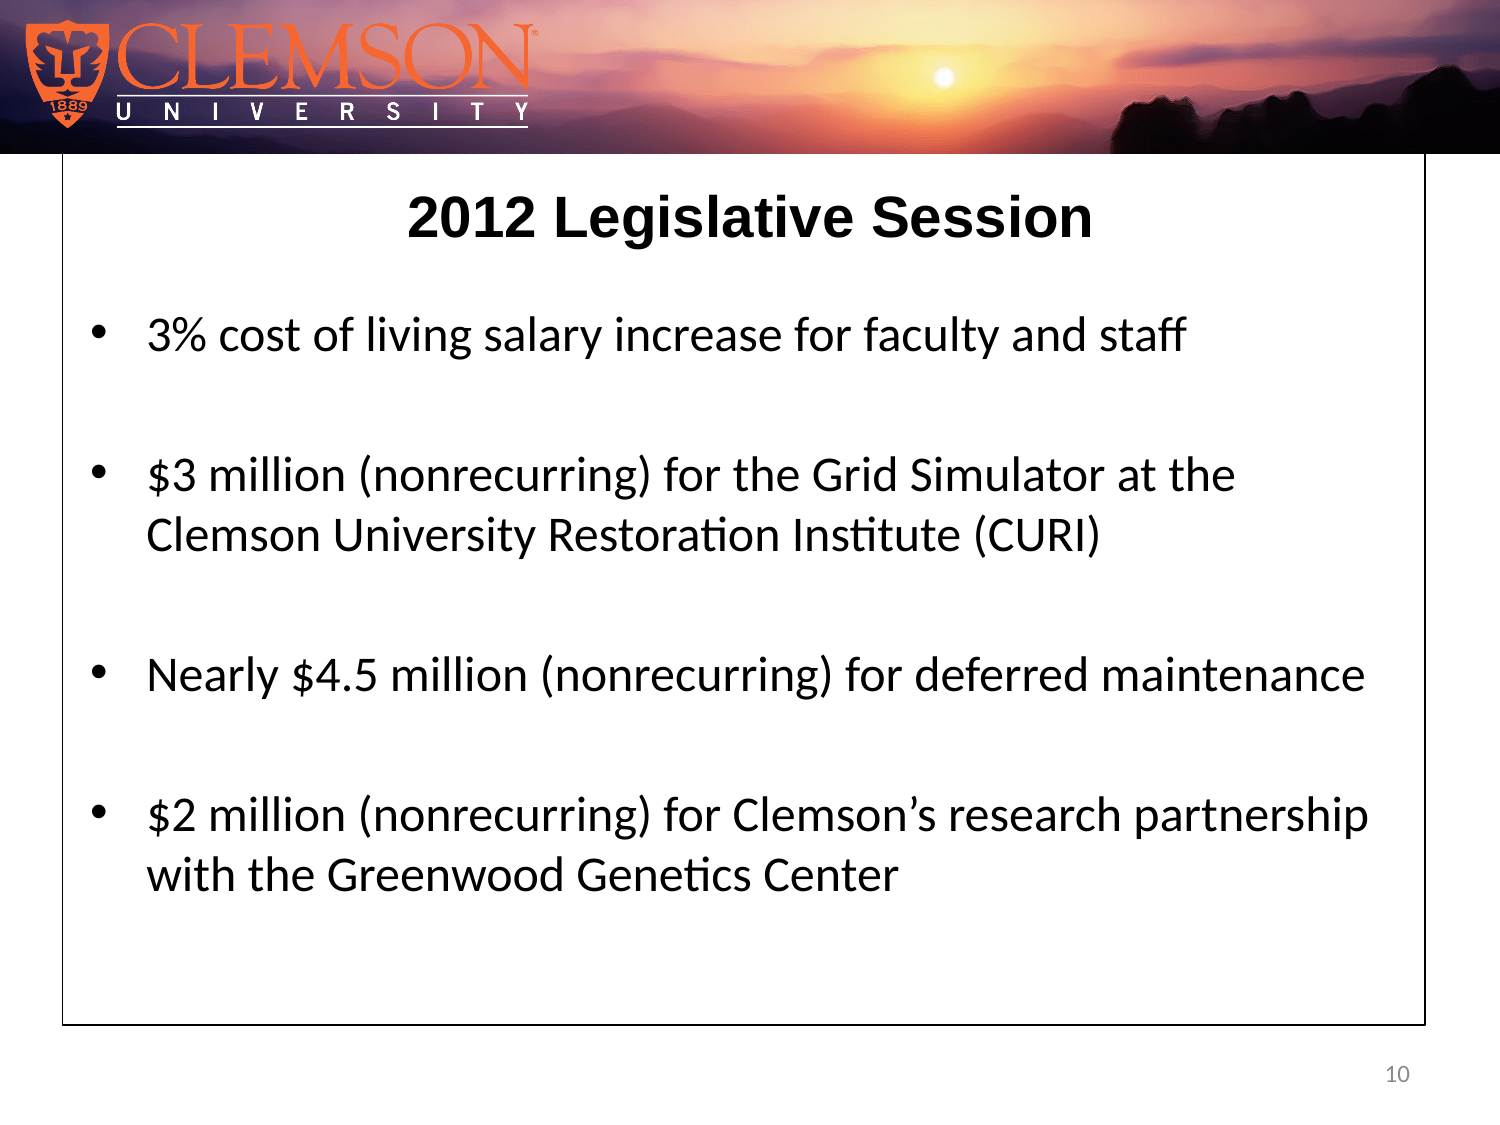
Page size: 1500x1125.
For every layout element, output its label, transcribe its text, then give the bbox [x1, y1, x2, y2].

text_box 2012 Legislative Session [113, 172, 1389, 257]
picture [0, 0, 1500, 154]
slide_number 10 [1074, 1042, 1425, 1103]
text_box [62, 163, 1425, 1025]
